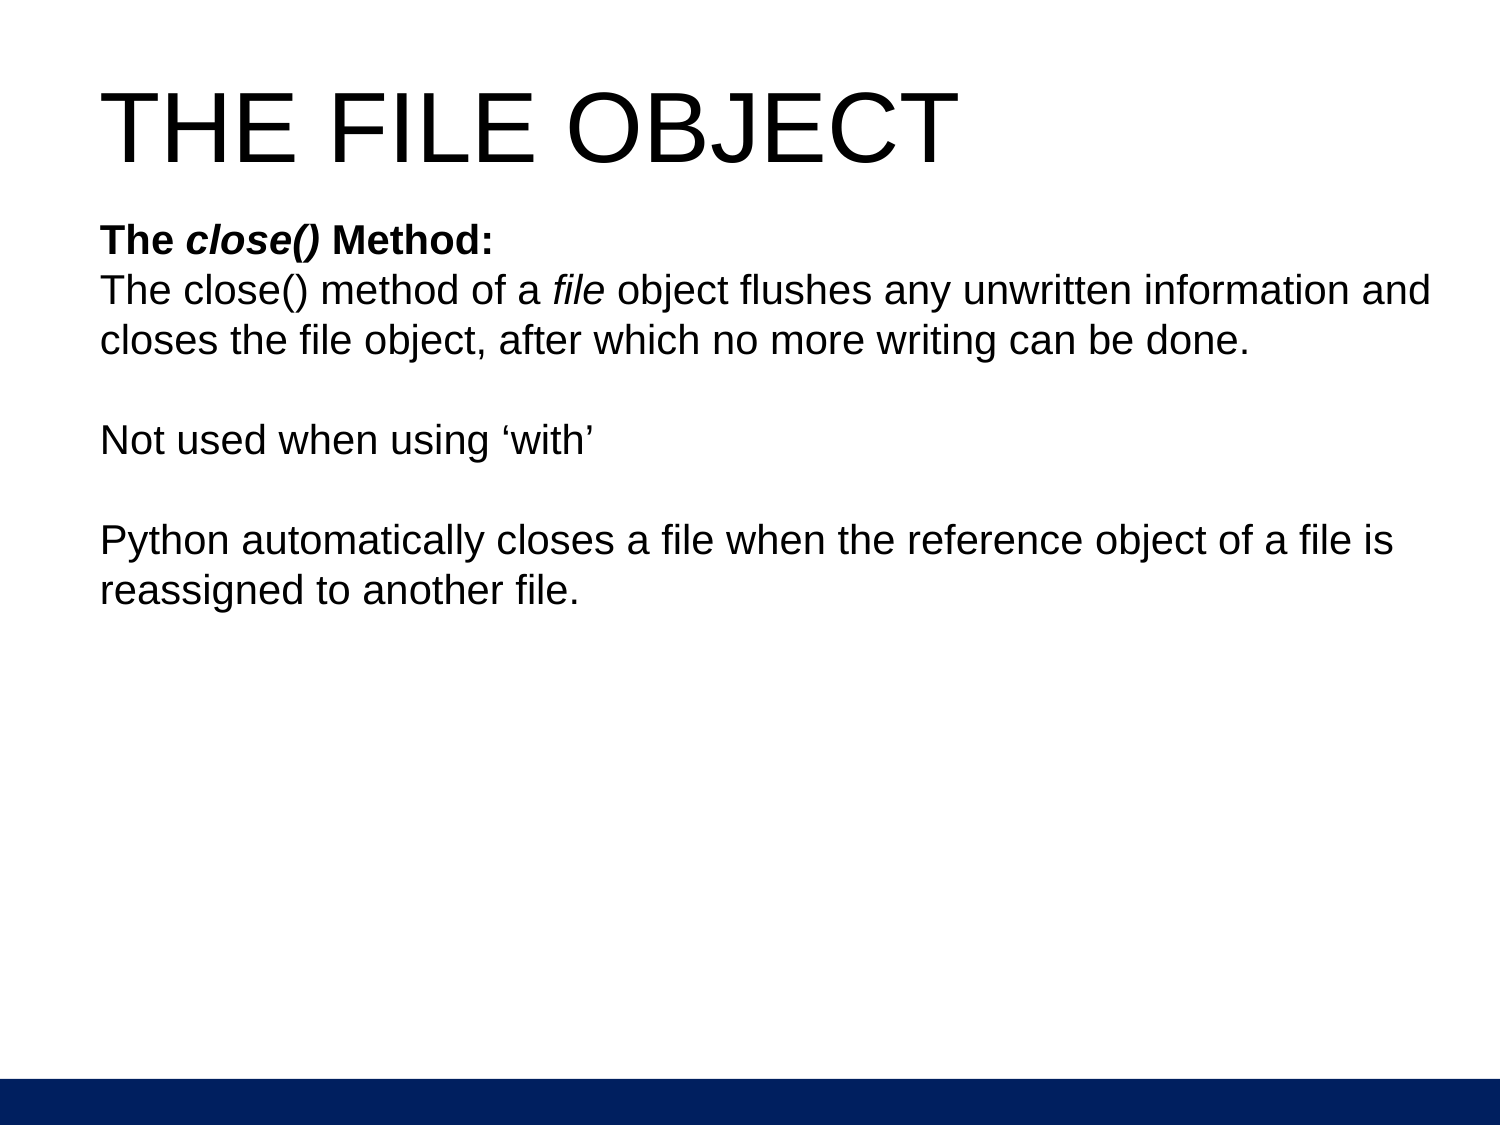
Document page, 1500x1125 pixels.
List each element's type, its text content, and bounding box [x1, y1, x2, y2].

list The close() Method: The close() method of a file object flushes any unwritten information and closes the file object, after which no more writing can be done. Not used when using ‘with’ Python automatically closes a file when the reference object of a file is reassigned to another file. [99, 212, 1438, 617]
title THE FILE OBJECT [99, 62, 1438, 184]
